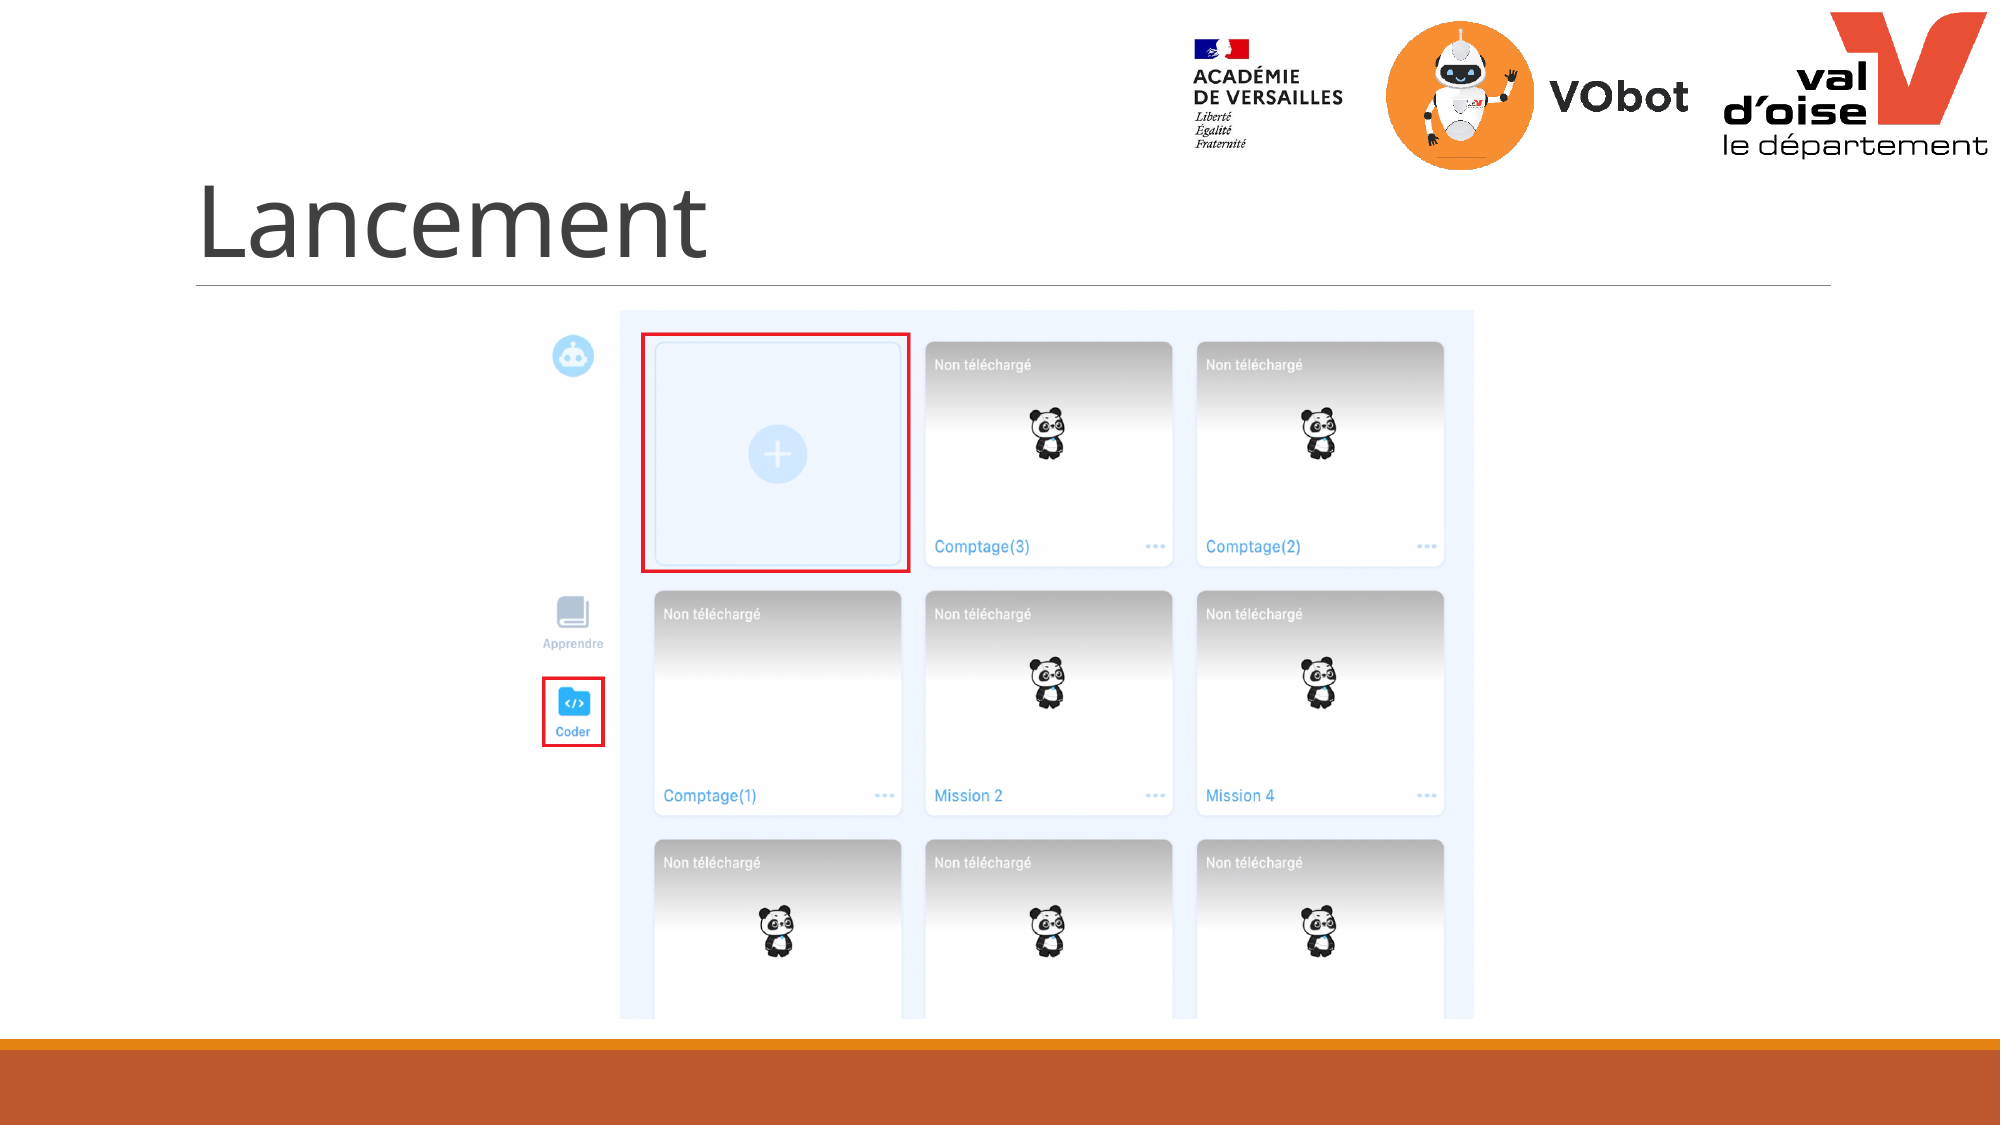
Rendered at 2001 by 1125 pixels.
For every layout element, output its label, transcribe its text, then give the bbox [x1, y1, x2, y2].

title Lancement [180, 47, 1830, 285]
picture [525, 309, 1475, 1020]
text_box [1175, 11, 1989, 170]
